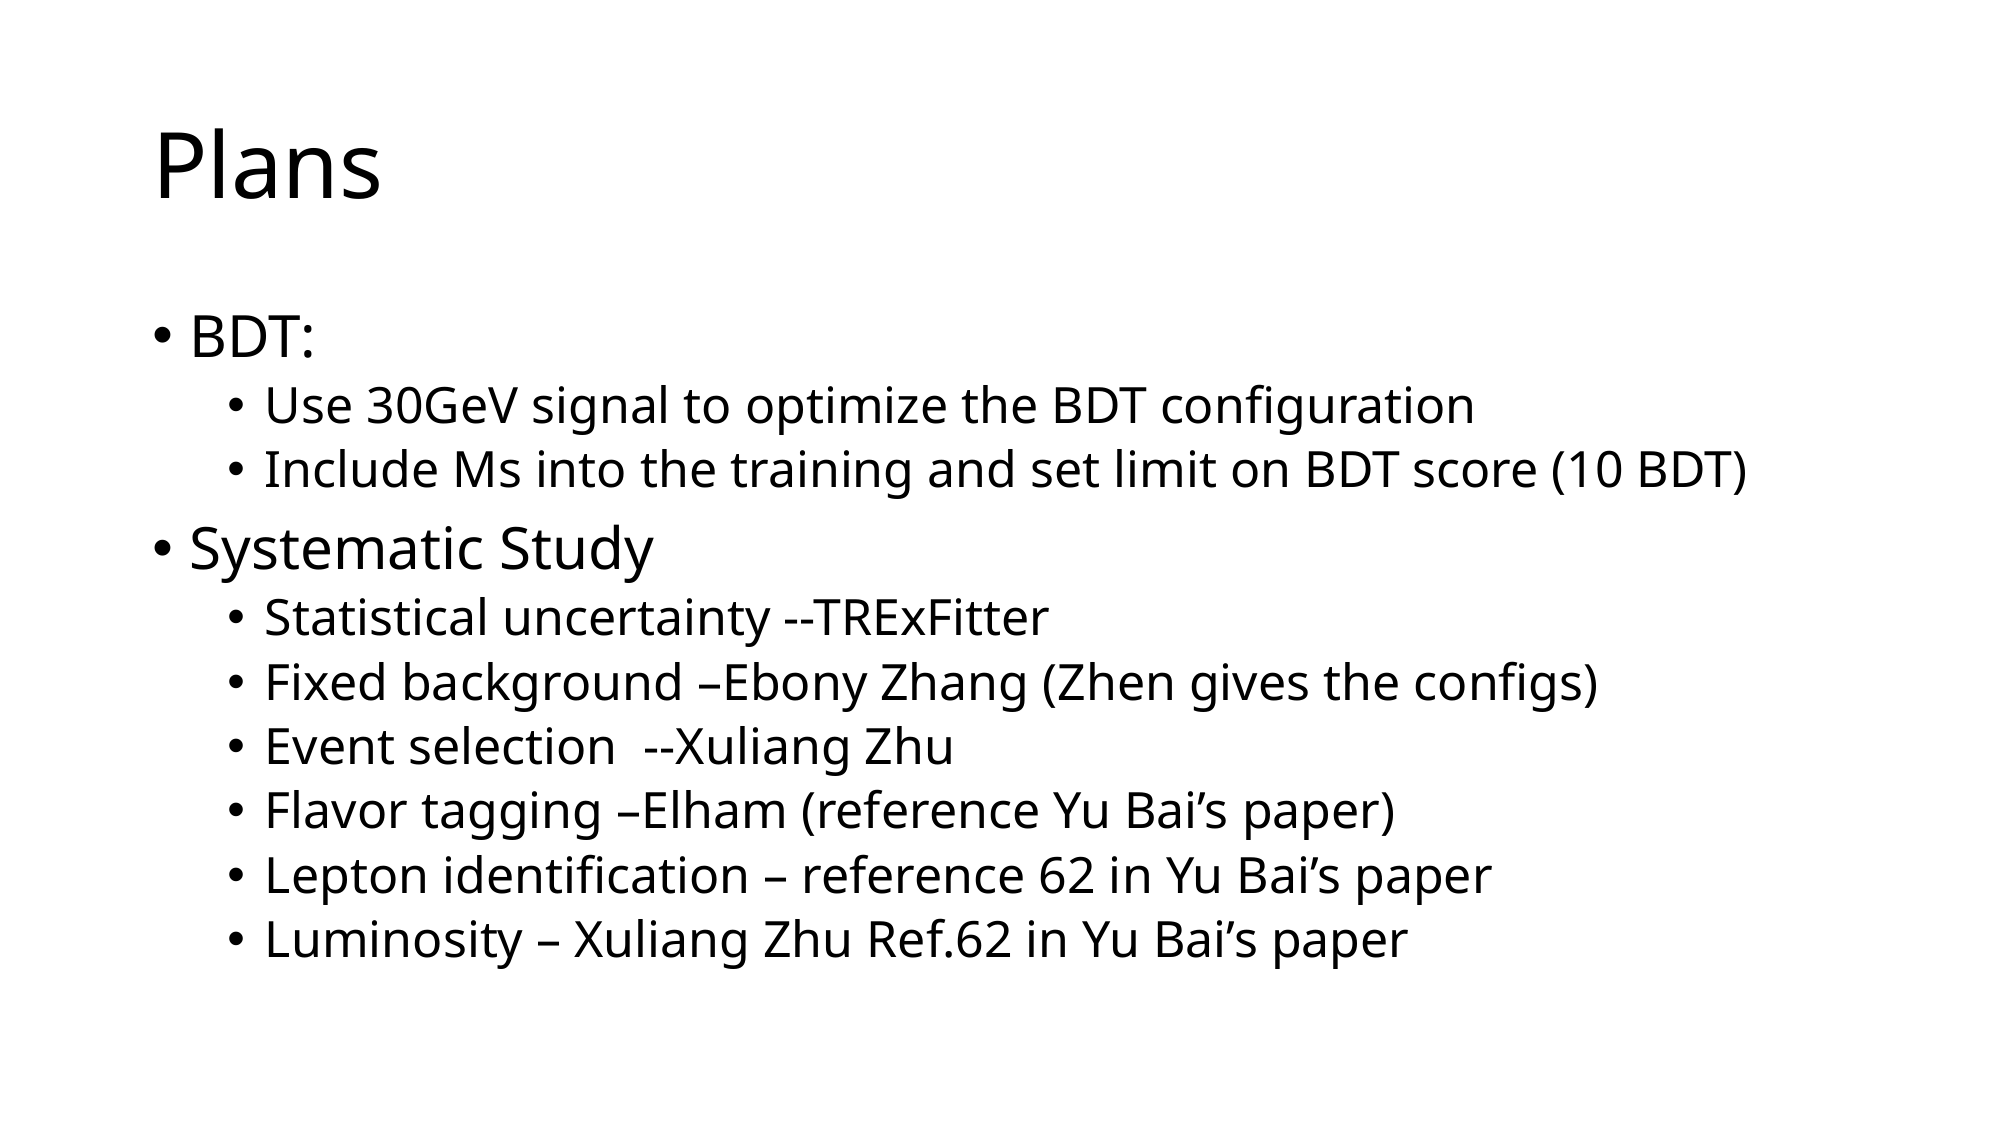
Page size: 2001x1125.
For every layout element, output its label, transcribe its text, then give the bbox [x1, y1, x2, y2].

list BDT: Use 30GeV signal to optimize the BDT configuration Include Ms into the training and set limit on BDT score (10 BDT) Systematic Study Statistical uncertainty --TRExFitter Fixed background –Ebony Zhang (Zhen gives the configs) Event selection --Xuliang Zhu Flavor tagging –Elham (reference Yu Bai’s paper) Lepton identification – reference 62 in Yu Bai’s paper Luminosity – Xuliang Zhu Ref.62 in Yu Bai’s paper [137, 299, 1863, 1014]
title Plans [137, 59, 1863, 278]
